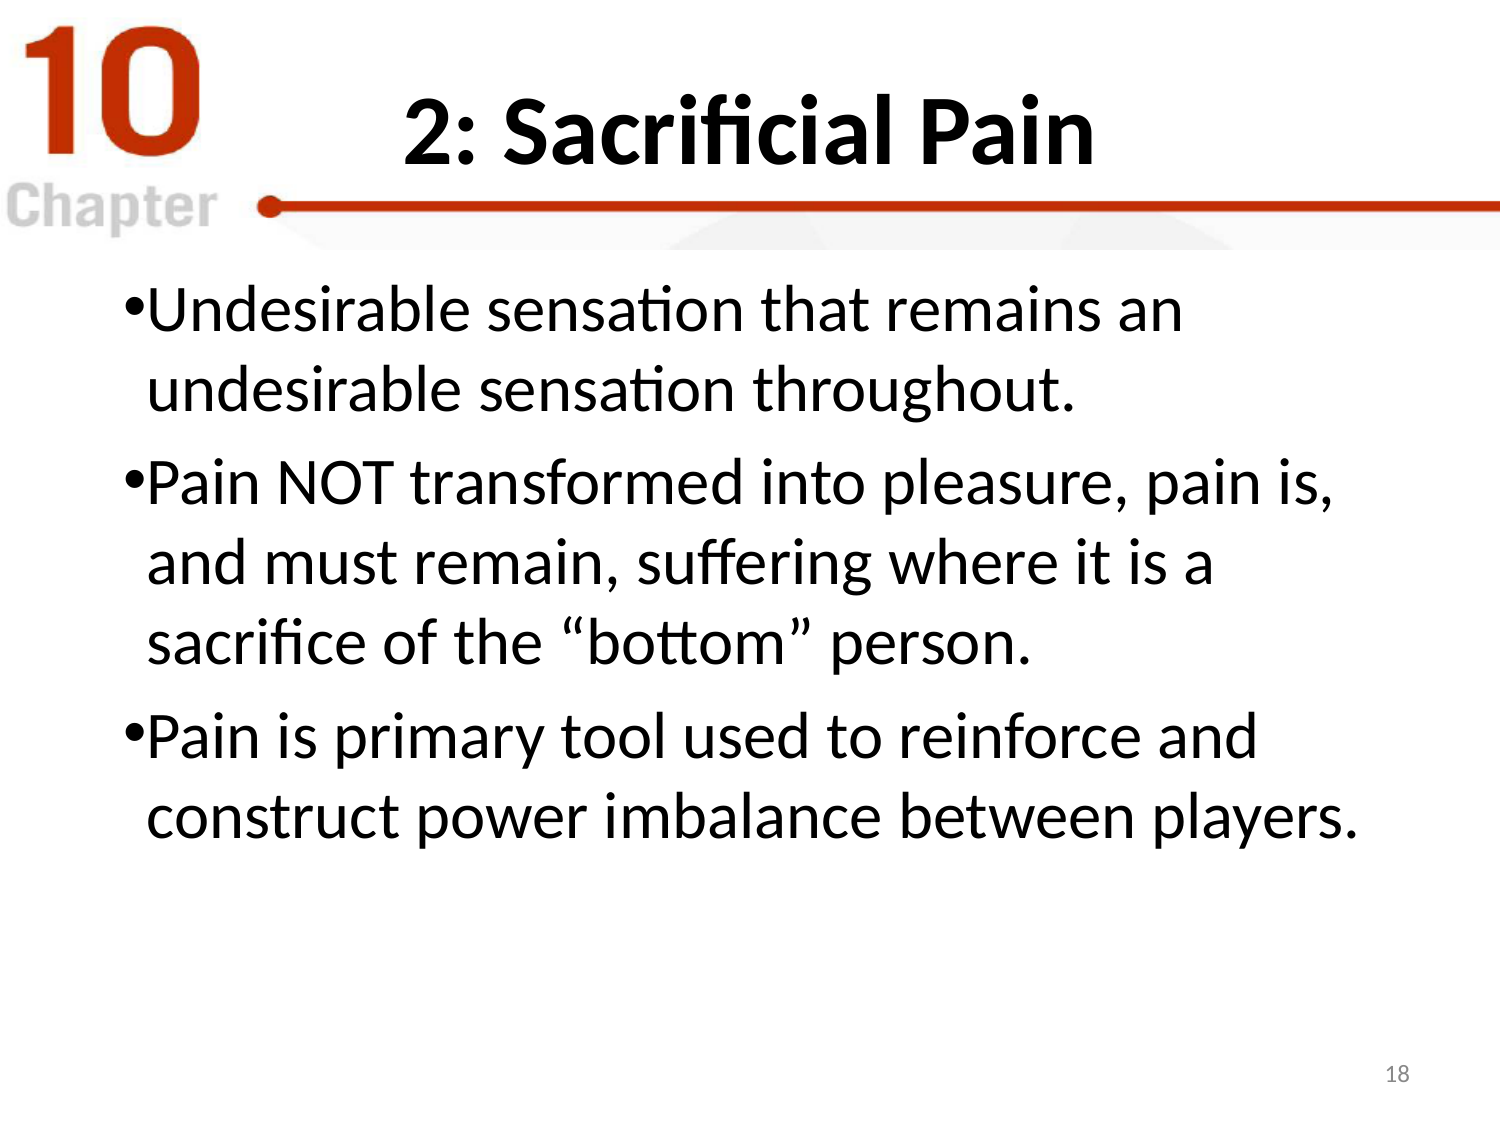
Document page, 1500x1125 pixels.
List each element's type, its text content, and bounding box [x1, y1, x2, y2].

list Undesirable sensation that remains an undesirable sensation throughout. Pain NOT transformed into pleasure, pain is, and must remain, suffering where it is a sacrifice of the “bottom” person. Pain is primary tool used to reinforce and construct power imbalance between players. [75, 249, 1425, 925]
picture [0, 12, 1500, 250]
slide_number 18 [1074, 1042, 1425, 1103]
title 2: Sacrificial Pain [75, 37, 1425, 213]
